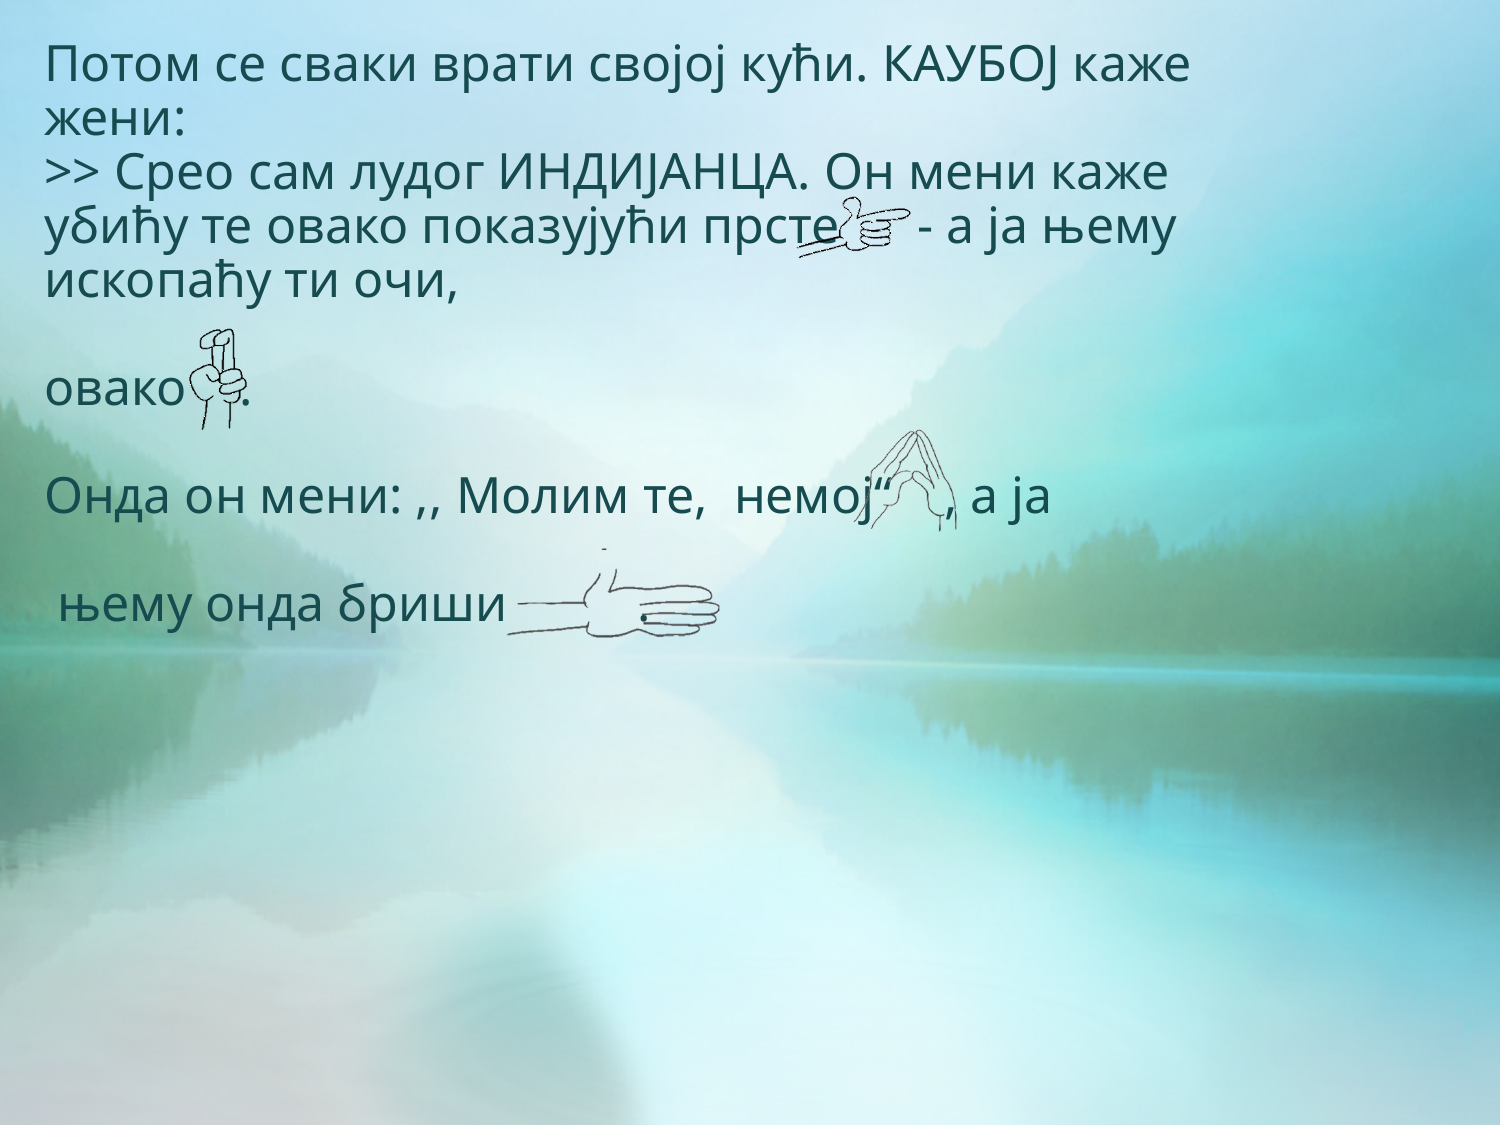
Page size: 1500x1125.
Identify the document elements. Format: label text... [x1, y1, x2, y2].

subtitle Потом се сваки врати својој кући. КАУБОЈ каже жени: >> Срео сам лудог ИНДИЈАНЦА. Он мени каже убићу те овако показујући прсте - а ја њему ископаћу ти очи, овако . Онда он мени: ,, Mолим те, немој“ , а ја њему онда бриши . [29, 30, 1211, 894]
picture [0, 0, 1500, 1125]
